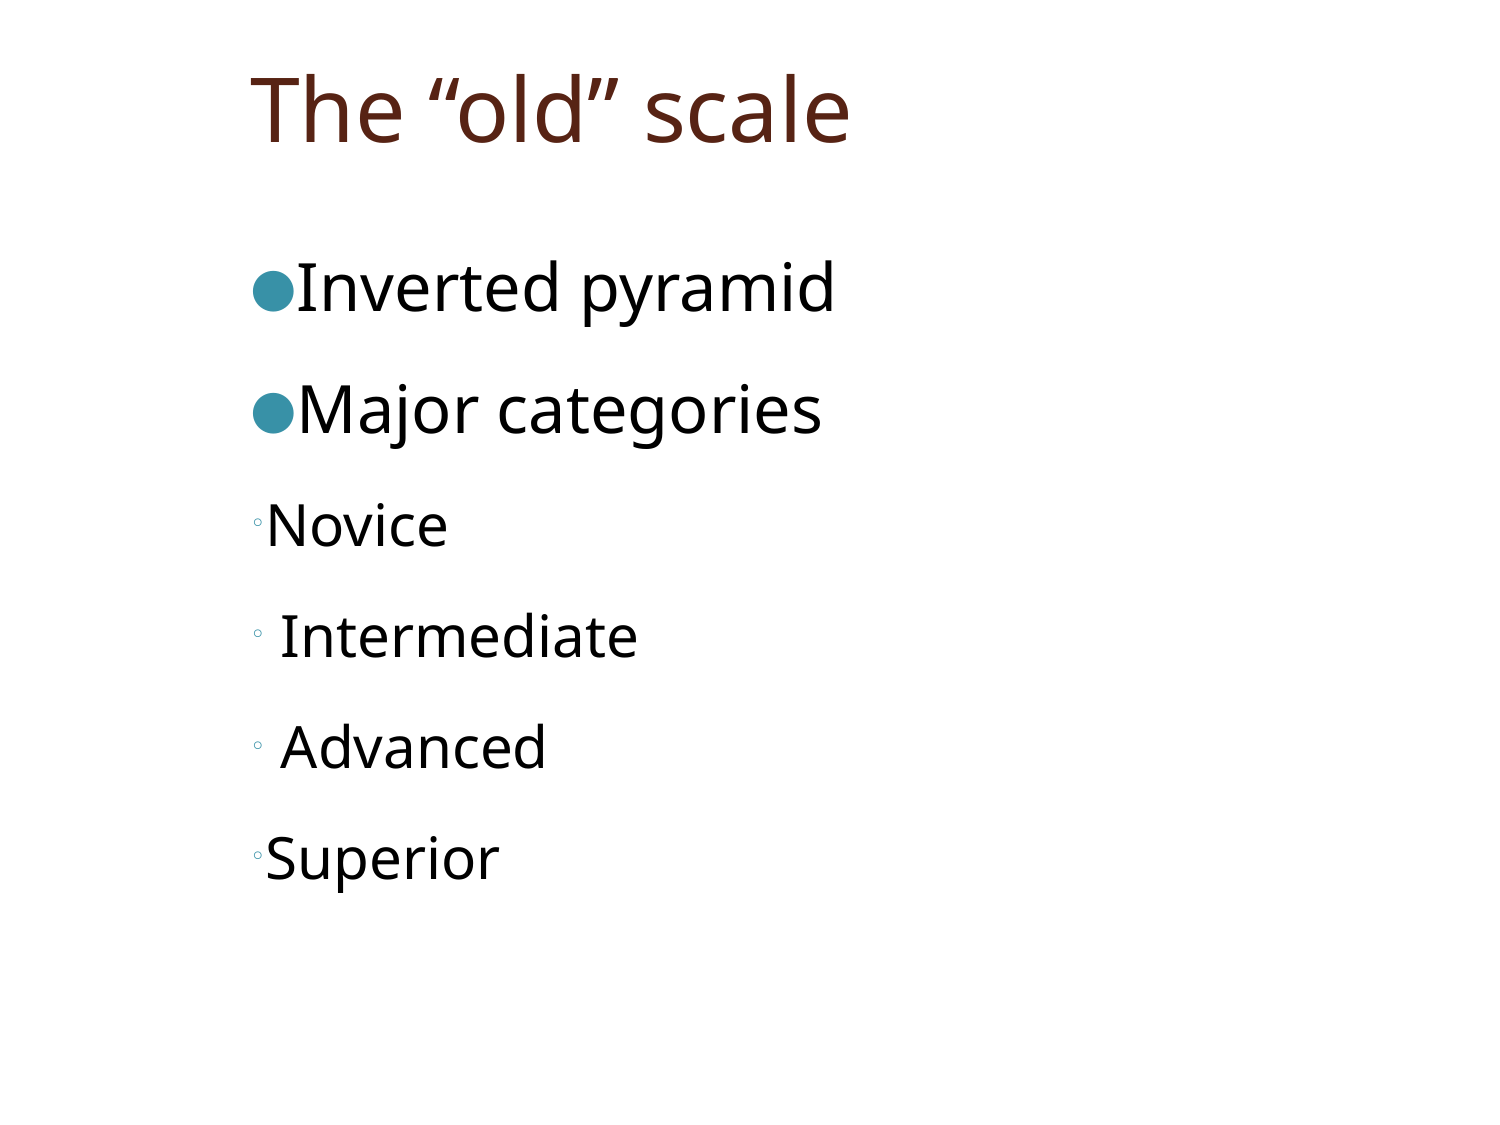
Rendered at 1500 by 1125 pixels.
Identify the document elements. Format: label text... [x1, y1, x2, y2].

list Inverted pyramid Major categories Novice Intermediate Advanced Superior [235, 237, 1466, 1025]
title The “old” scale [235, 45, 1466, 233]
